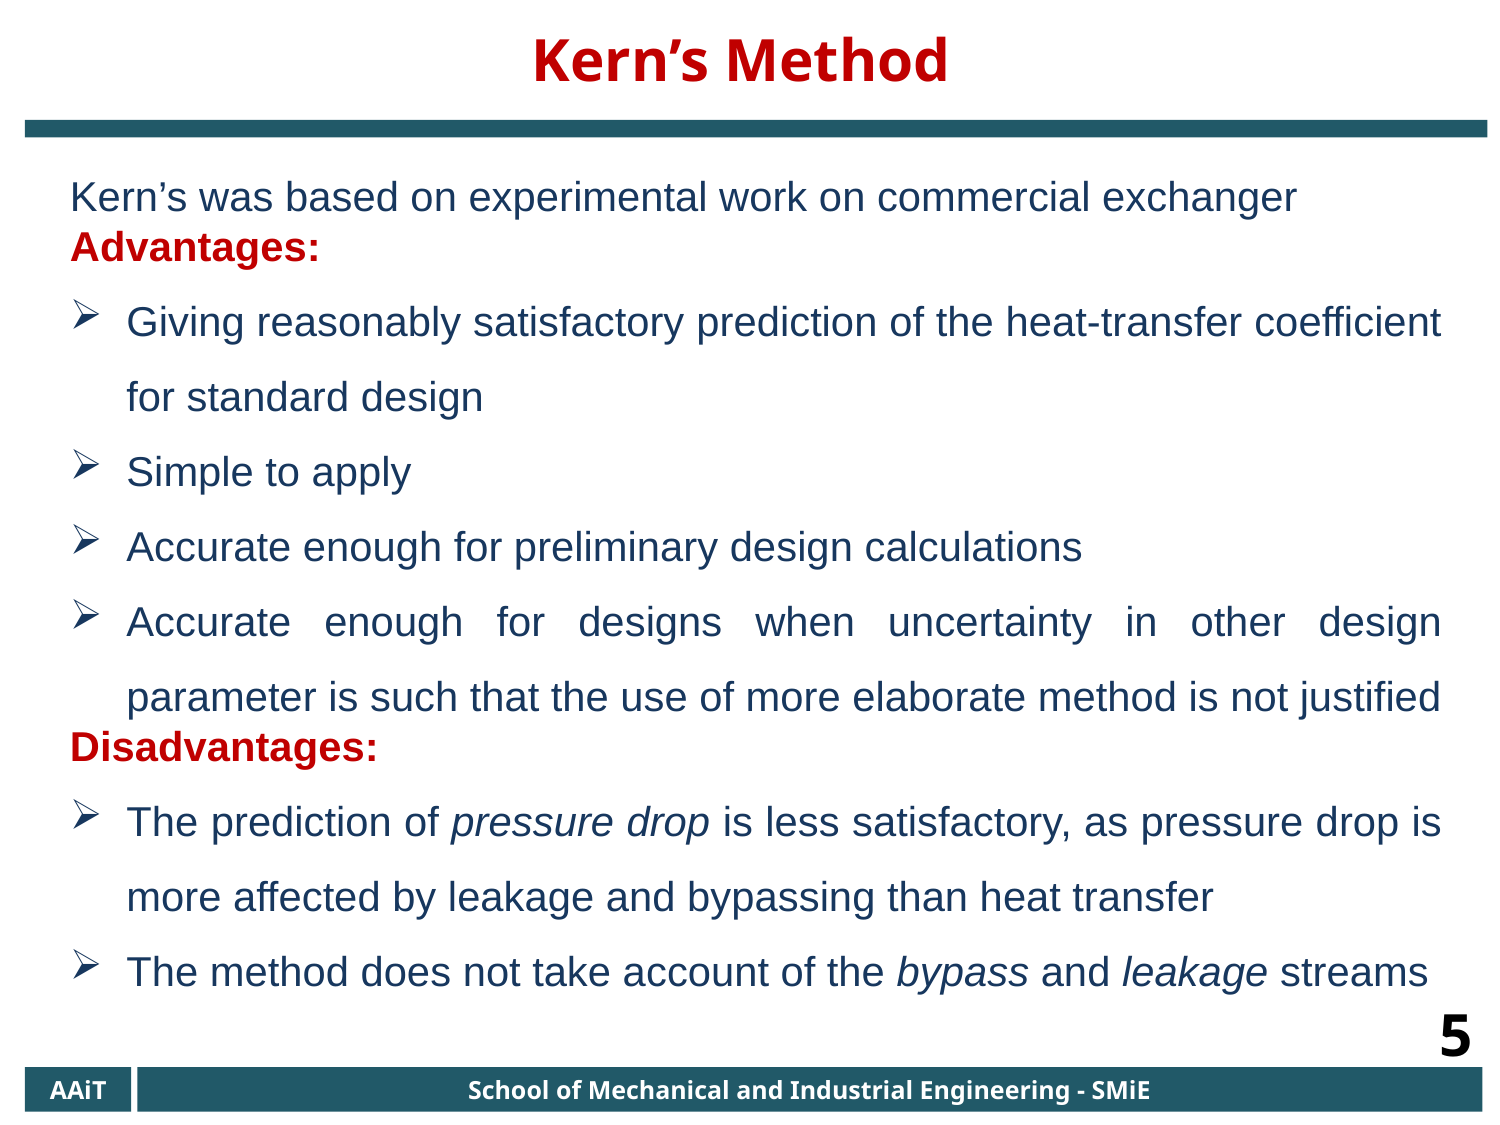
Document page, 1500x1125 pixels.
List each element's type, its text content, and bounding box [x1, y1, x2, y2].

slide_number 5 [1400, 999, 1488, 1075]
text_box School of Mechanical and Industrial Engineering - SMiE [137, 1067, 1483, 1112]
text_box AAiT [24, 1067, 132, 1112]
text_box Kern’s Method [0, 16, 1483, 101]
text_box Kern’s was based on experimental work on commercial exchanger Advantages: Giving reasonably satisfactory prediction of the heat-transfer coefficient for standard design Simple to apply Accurate enough for preliminary design calculations Accurate enough for designs when uncertainty in other design parameter is such that the use of more elaborate method is not justified Disadvantages: The prediction of pressure drop is less satisfactory, as pressure drop is more affected by leakage and bypassing than heat transfer The method does not take account of the bypass and leakage streams [55, 161, 1458, 1002]
text_box [24, 119, 1488, 138]
